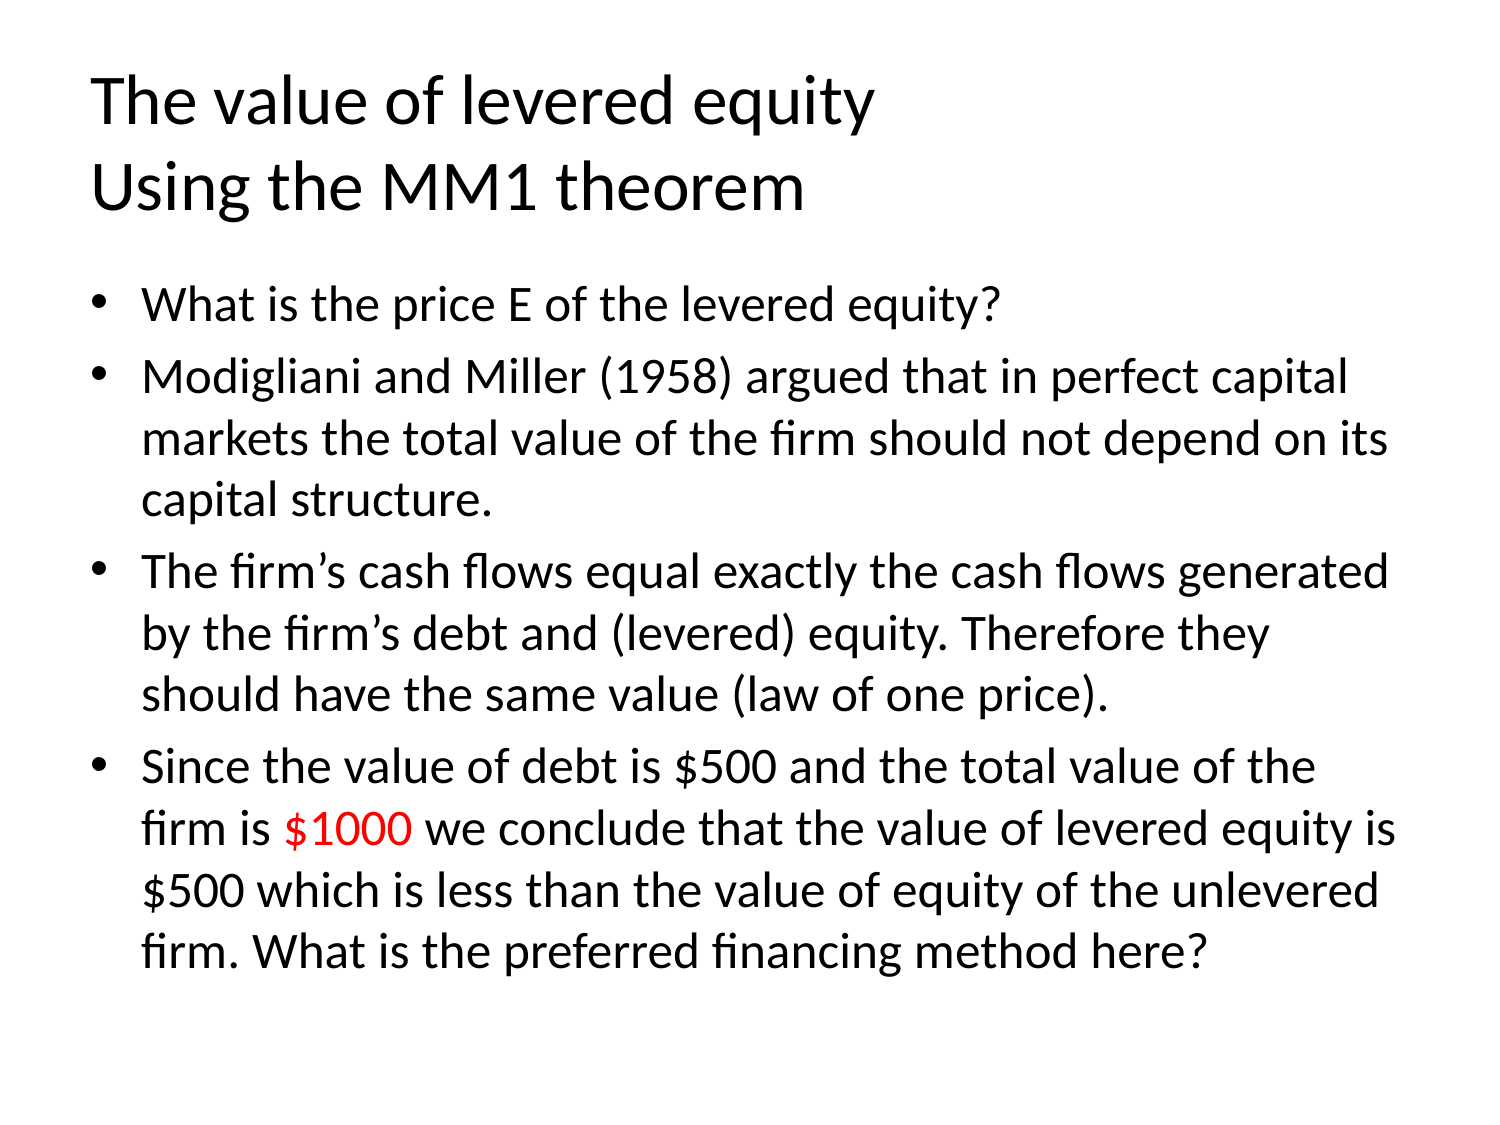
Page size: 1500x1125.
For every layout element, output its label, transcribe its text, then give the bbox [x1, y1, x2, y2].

list What is the price E of the levered equity? Modigliani and Miller (1958) argued that in perfect capital markets the total value of the firm should not depend on its capital structure. The firm’s cash flows equal exactly the cash flows generated by the firm’s debt and (levered) equity. Therefore they should have the same value (law of one price). Since the value of debt is $500 and the total value of the firm is $1000 we conclude that the value of levered equity is $500 which is less than the value of equity of the unlevered firm. What is the preferred financing method here? [75, 262, 1425, 1075]
title The value of levered equity Using the MM1 theorem [75, 45, 1425, 233]
